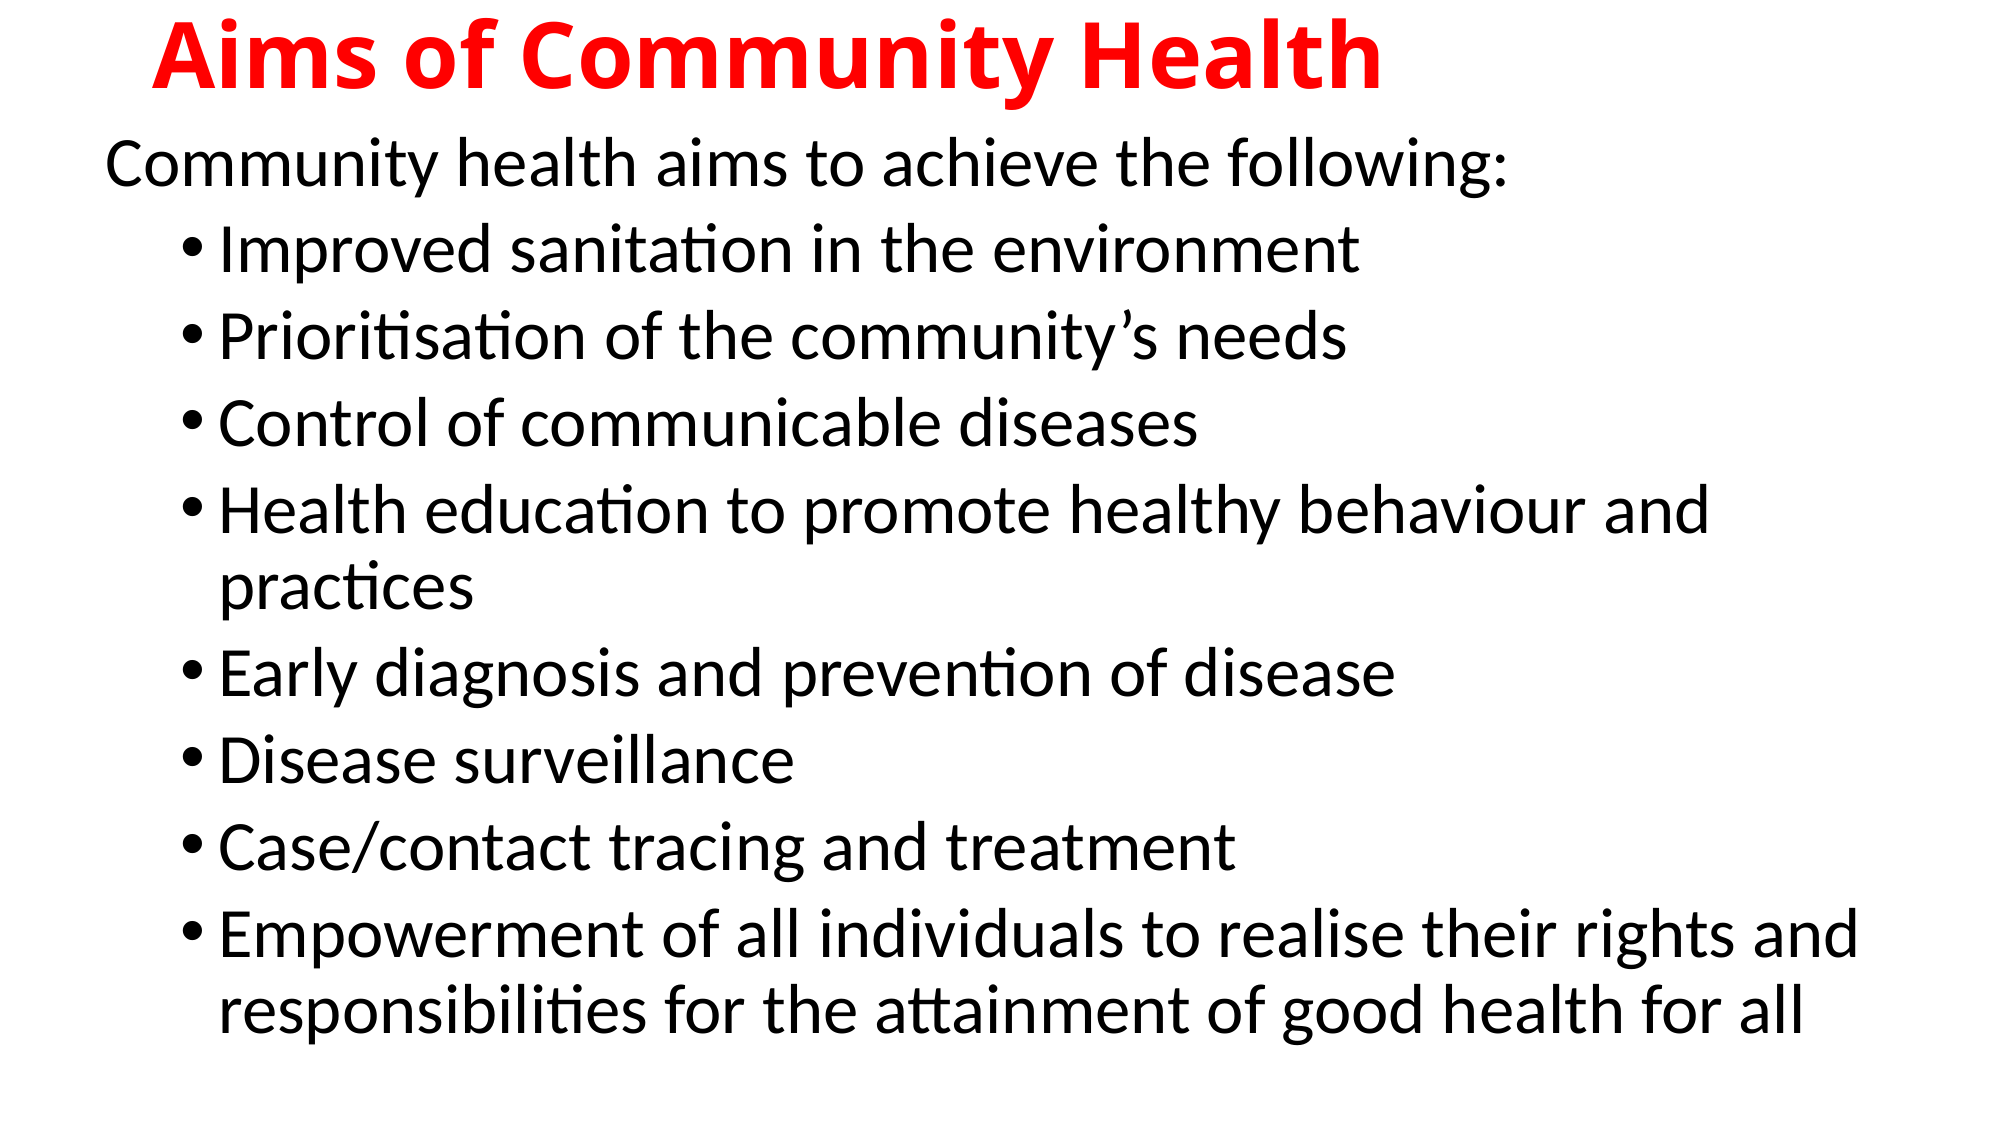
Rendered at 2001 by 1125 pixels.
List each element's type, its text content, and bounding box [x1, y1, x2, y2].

title Aims of Community Health [137, 0, 1863, 117]
list Community health aims to achieve the following: Improved sanitation in the environment Prioritisation of the community’s needs Control of communicable diseases Health education to promote healthy behaviour and practices Early diagnosis and prevention of disease Disease surveillance Case/contact tracing and treatment Empowerment of all individuals to realise their rights and responsibilities for the attainment of good health for all [90, 117, 1898, 1125]
